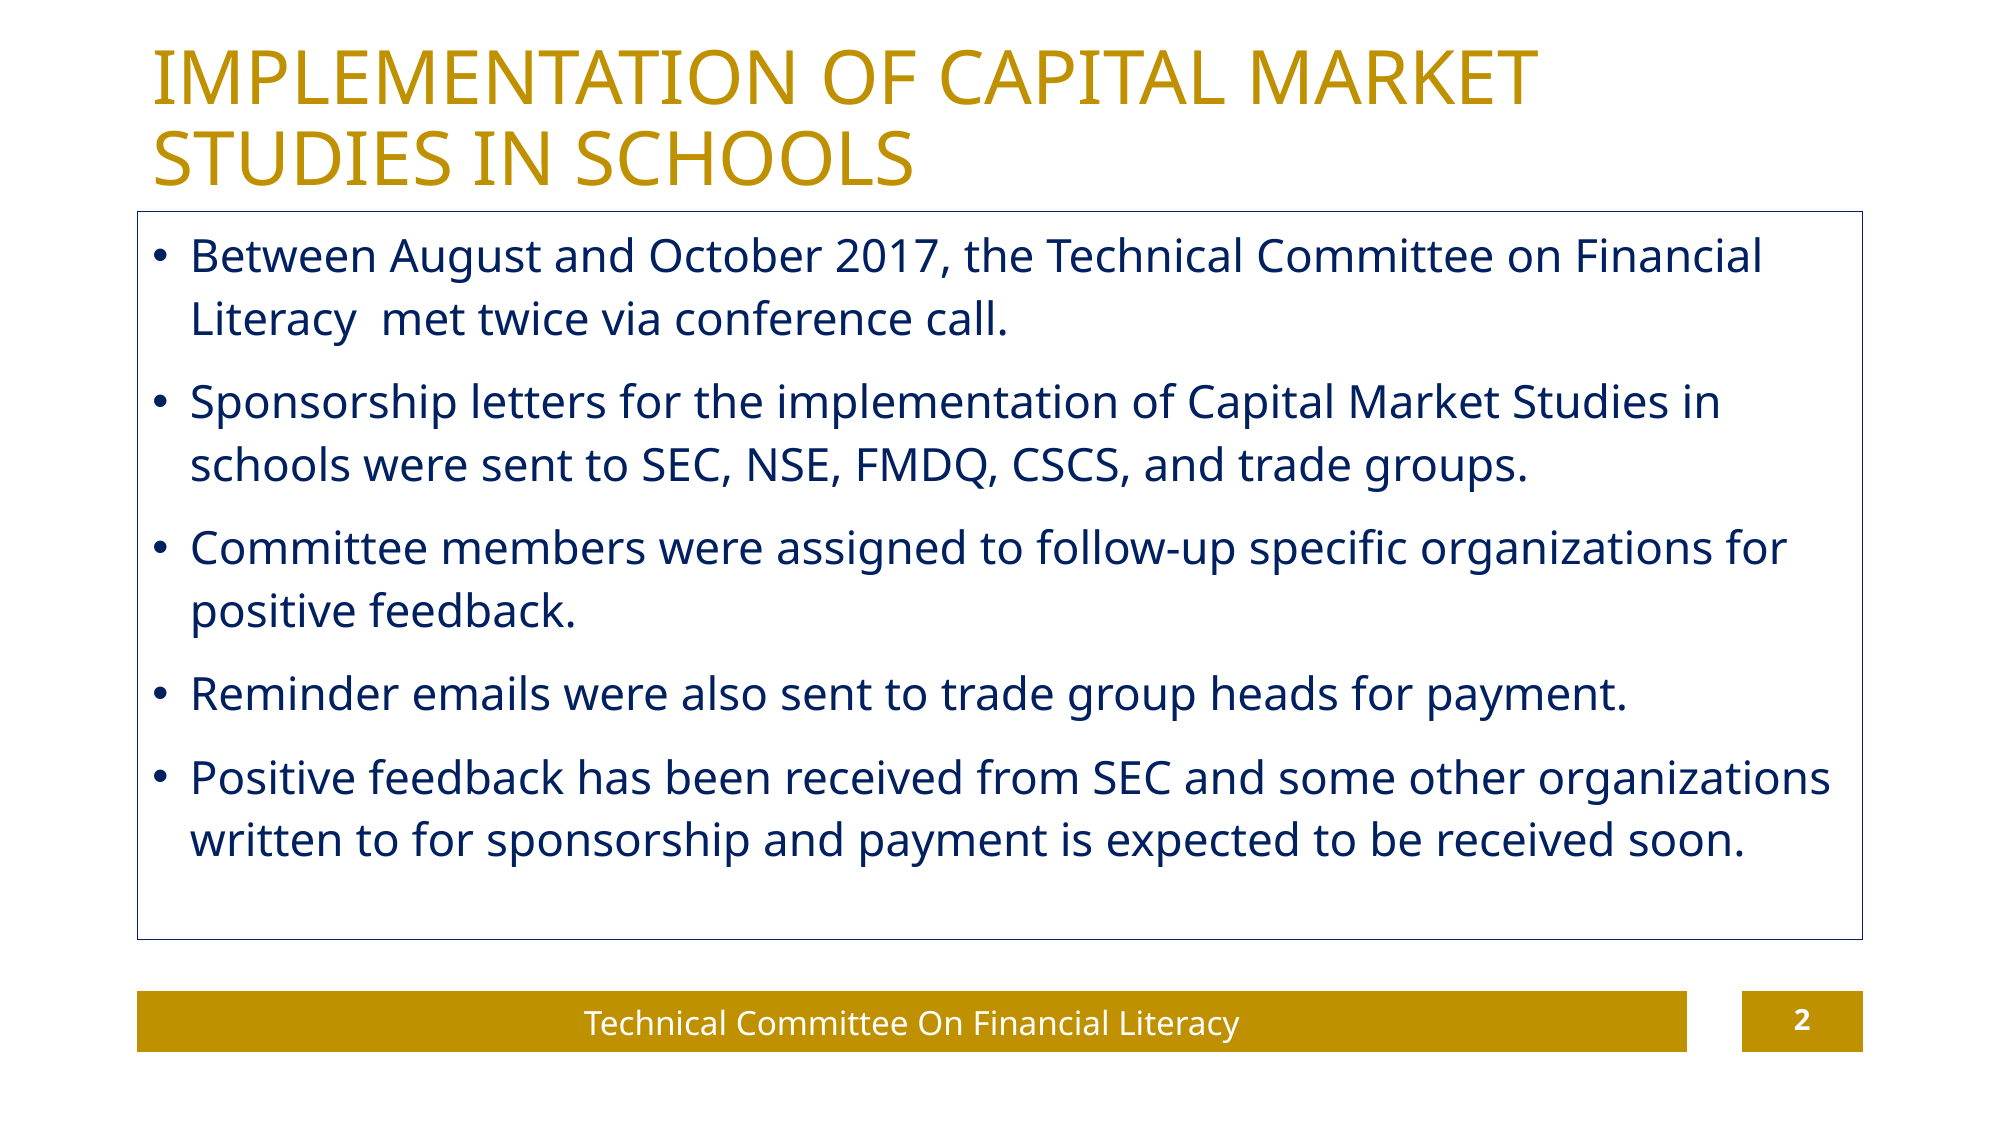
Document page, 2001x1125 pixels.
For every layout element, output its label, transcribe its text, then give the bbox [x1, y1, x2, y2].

title IMPLEMENTATION OF CAPITAL MARKET STUDIES IN SCHOOLS [137, 11, 1863, 211]
footer Technical Committee On Financial Literacy [137, 991, 1687, 1052]
list Between August and October 2017, the Technical Committee on Financial Literacy met twice via conference call. Sponsorship letters for the implementation of Capital Market Studies in schools were sent to SEC, NSE, FMDQ, CSCS, and trade groups. Committee members were assigned to follow-up specific organizations for positive feedback. Reminder emails were also sent to trade group heads for payment. Positive feedback has been received from SEC and some other organizations written to for sponsorship and payment is expected to be received soon. [137, 211, 1863, 940]
slide_number 2 [1742, 991, 1863, 1052]
